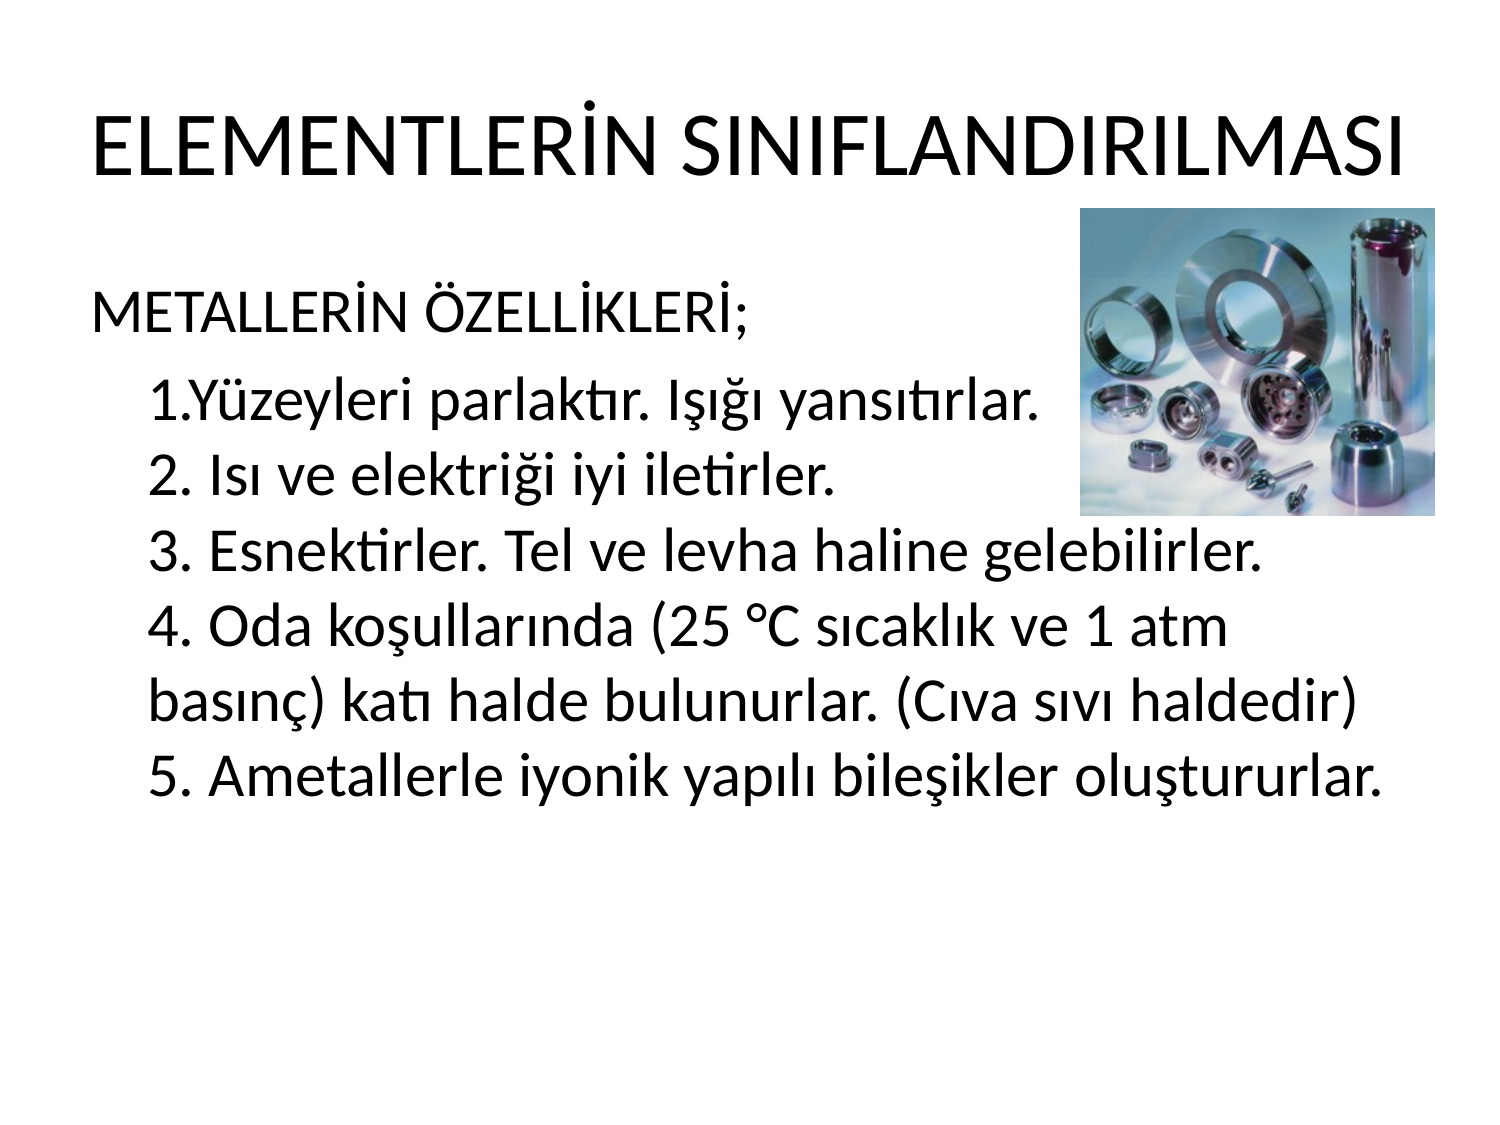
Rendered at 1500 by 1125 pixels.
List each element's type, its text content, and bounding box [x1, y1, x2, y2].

list METALLERİN ÖZELLİKLERİ; 1.Yüzeyleri parlaktır. Işığı yansıtırlar. 2. Isı ve elektriği iyi iletirler. 3. Esnektirler. Tel ve levha haline gelebilirler. 4. Oda koşullarında (25 °C sıcaklık ve 1 atm basınç) katı halde bulunurlar. (Cıva sıvı haldedir) 5. Ametallerle iyonik yapılı bileşikler oluştururlar. [75, 262, 1425, 1005]
title ELEMENTLERİN SINIFLANDIRILMASI [75, 45, 1425, 233]
picture [1080, 207, 1435, 516]
